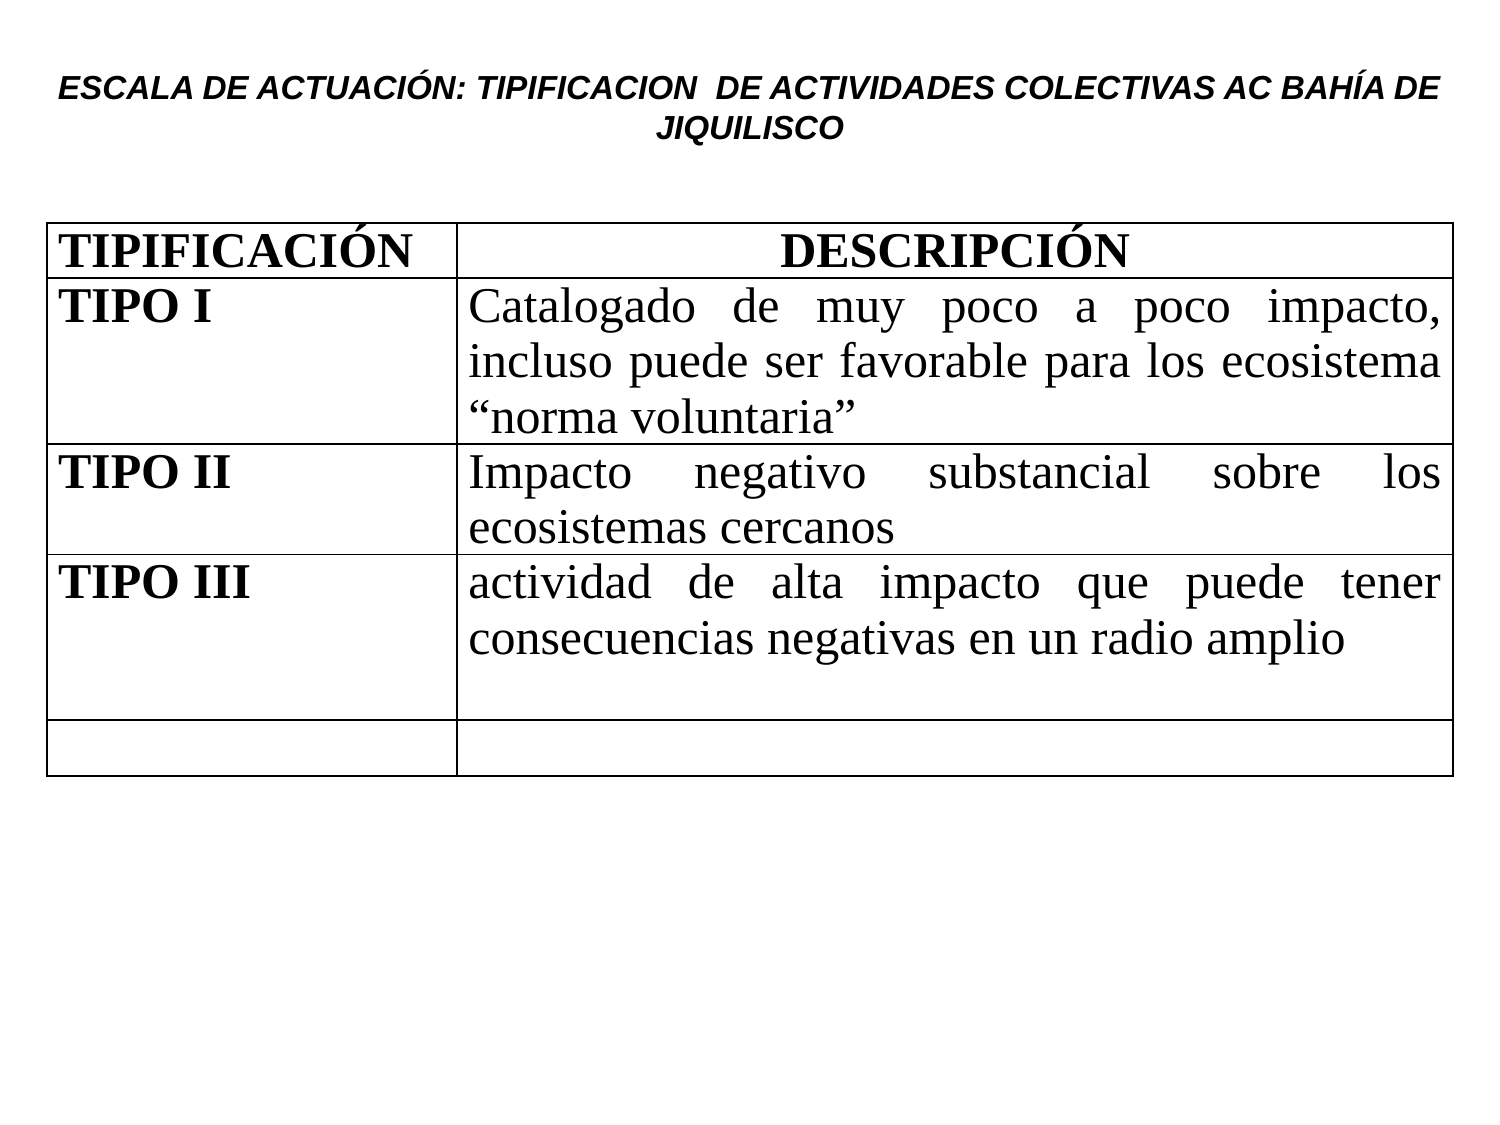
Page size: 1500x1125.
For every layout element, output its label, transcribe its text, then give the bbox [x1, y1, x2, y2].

table_cell Catalogado de muy poco a poco impacto, incluso puede ser favorable para los ecosistema “norma voluntaria” [458, 279, 1452, 443]
table_cell Impacto negativo substancial sobre los ecosistemas cercanos [458, 445, 1452, 554]
table_cell [458, 721, 1452, 775]
text_box ESCALA DE ACTUACIÓN: TIPIFICACION DE ACTIVIDADES COLECTIVAS AC BAHÍA DE JIQUILISCO [0, 58, 1500, 154]
table_cell [48, 721, 456, 775]
table_cell TIPO III [48, 555, 456, 719]
table_cell actividad de alta impacto que puede tener consecuencias negativas en un radio amplio [458, 555, 1452, 719]
table_header TIPIFICACIÓN [48, 224, 456, 277]
table_header DESCRIPCIÓN [458, 224, 1452, 277]
table_cell TIPO I [48, 279, 456, 443]
table_cell TIPO II [48, 445, 456, 554]
